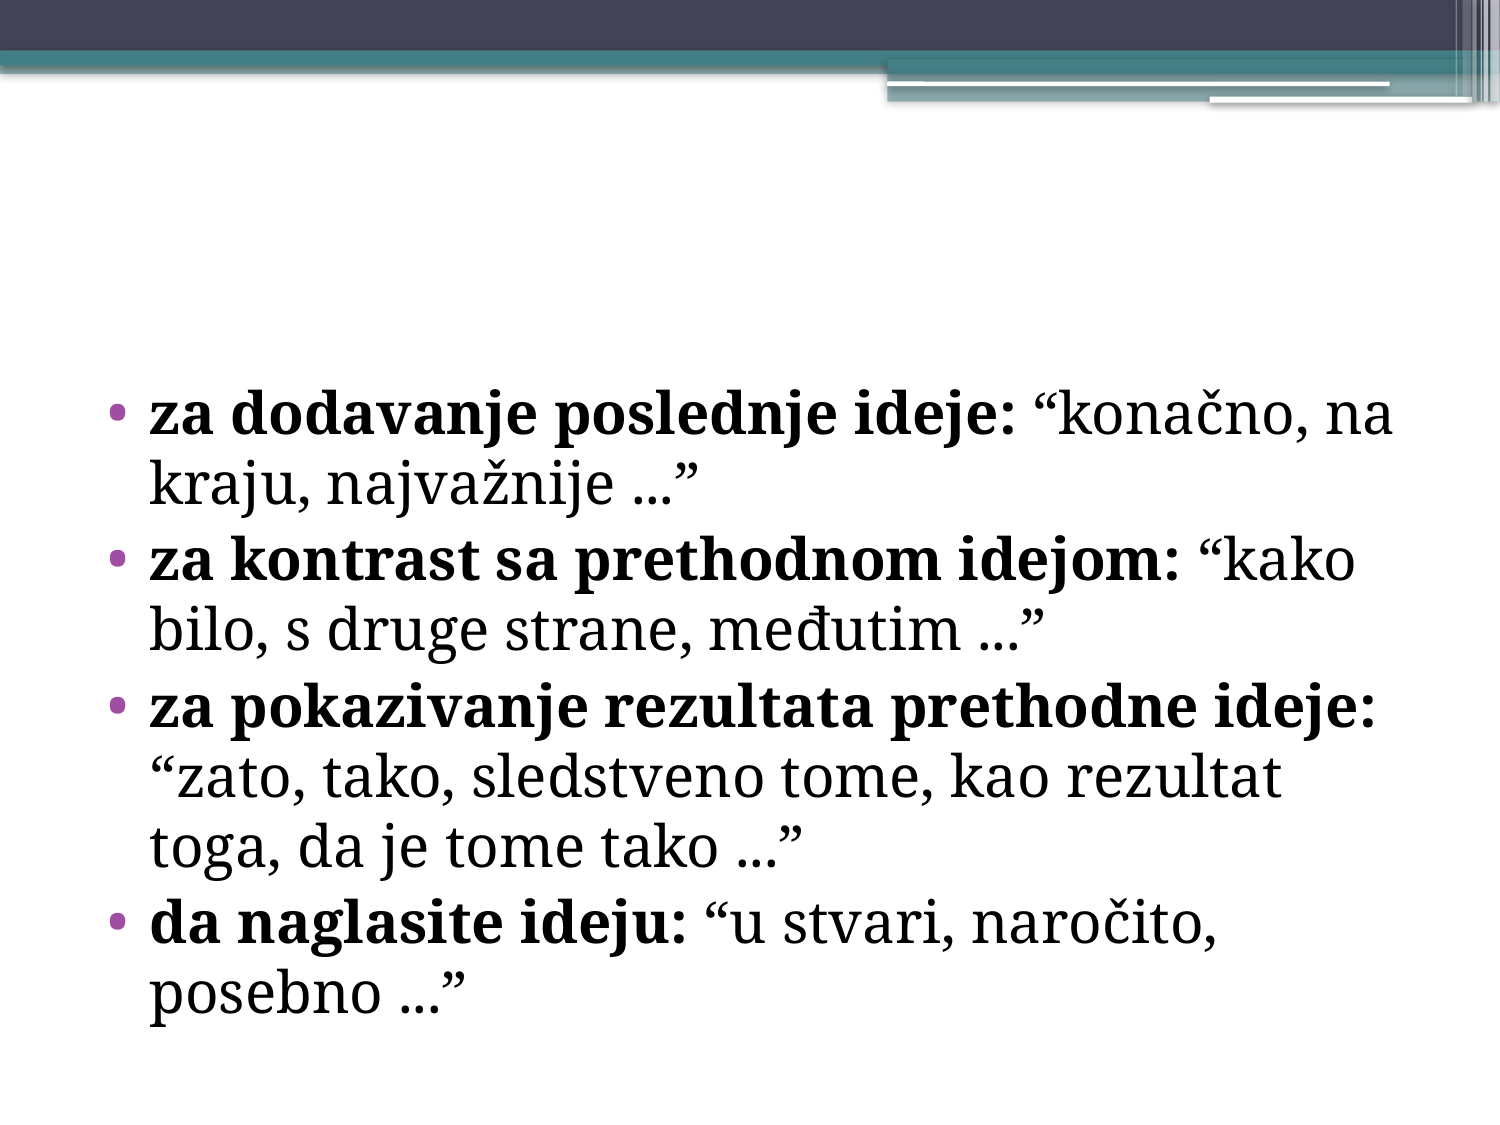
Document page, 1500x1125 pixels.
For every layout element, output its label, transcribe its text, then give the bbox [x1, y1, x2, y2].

list za dodavanje poslednje ideje: “konačno, na kraju, najvažnije ...” za kontrast sa prethodnom idejom: “kako bilo, s druge strane, međutim ...” za pokazivanje rezultata prethodne ideje: “zato, tako, sledstveno tome, kao rezultat toga, da je tome tako ...” da naglasite ideju: “u stvari, naročito, posebno ...” [75, 368, 1425, 1079]
